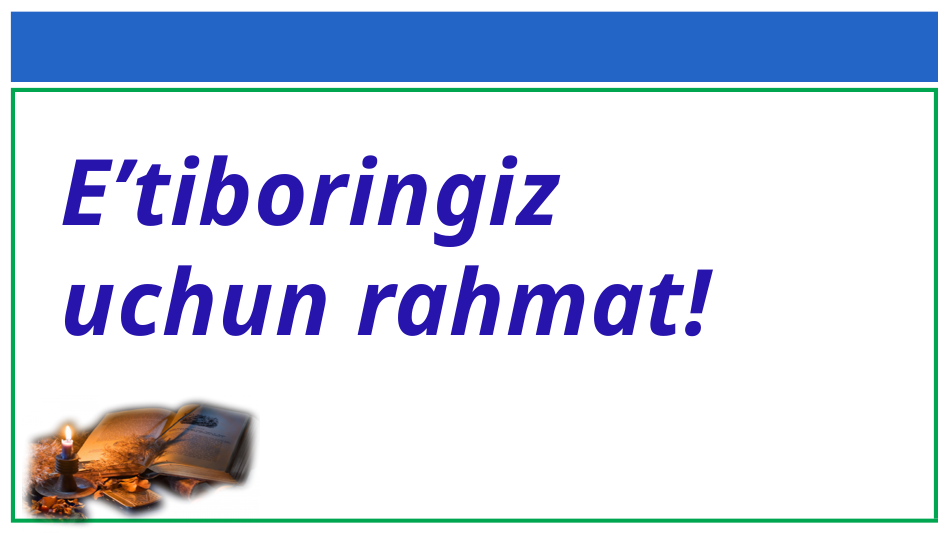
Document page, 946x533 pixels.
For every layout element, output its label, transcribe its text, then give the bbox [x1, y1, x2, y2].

text_box E’tiboringiz uchun rahmat! [45, 126, 848, 362]
picture [22, 395, 260, 533]
